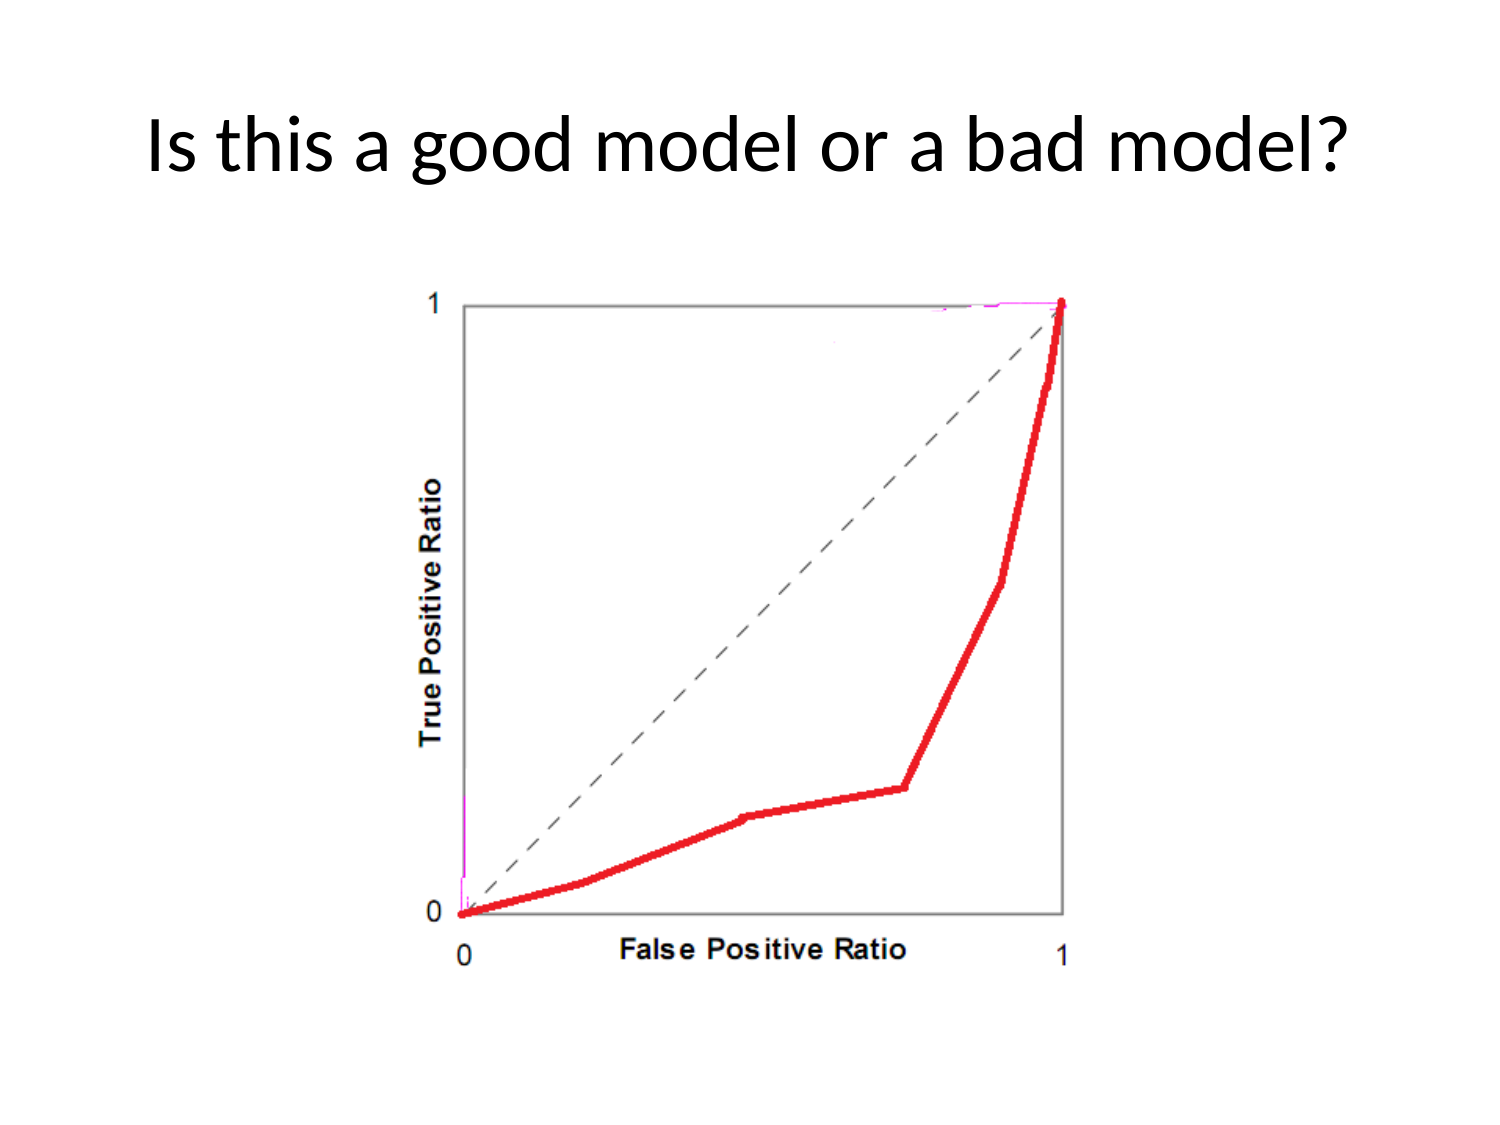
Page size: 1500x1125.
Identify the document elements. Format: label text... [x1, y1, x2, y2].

picture [414, 287, 1086, 976]
title Is this a good model or a bad model? [75, 45, 1425, 233]
